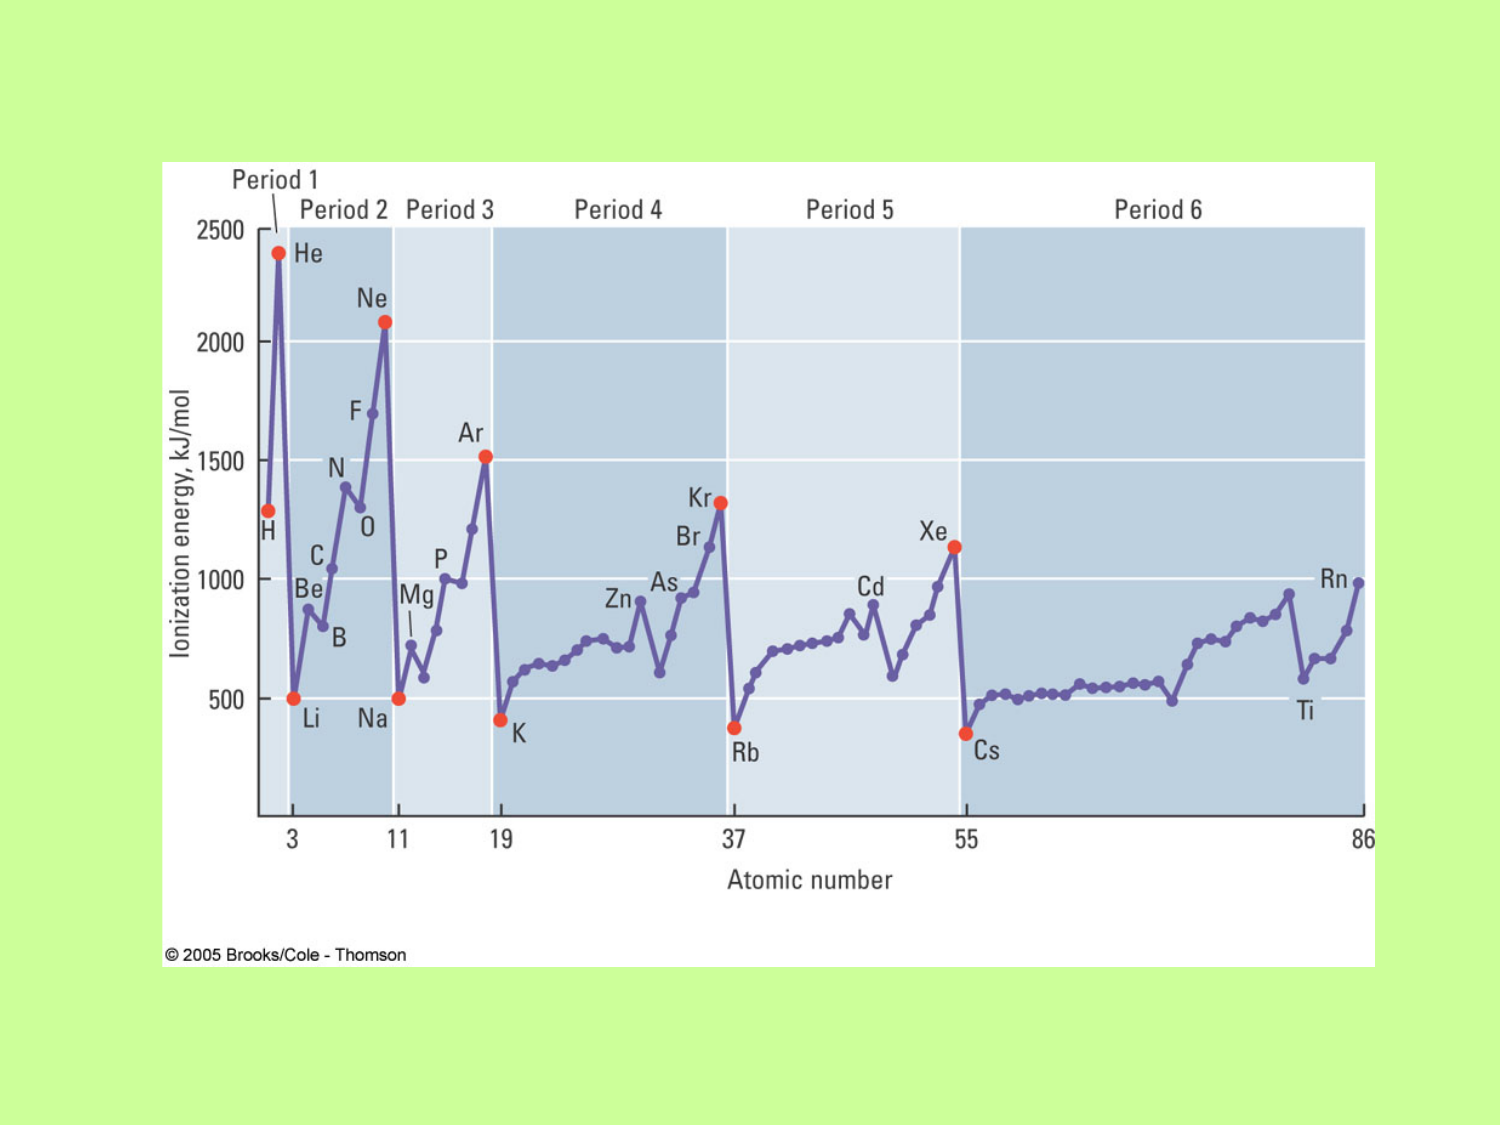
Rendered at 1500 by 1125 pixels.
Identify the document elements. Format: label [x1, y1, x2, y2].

text_box [162, 162, 1375, 967]
